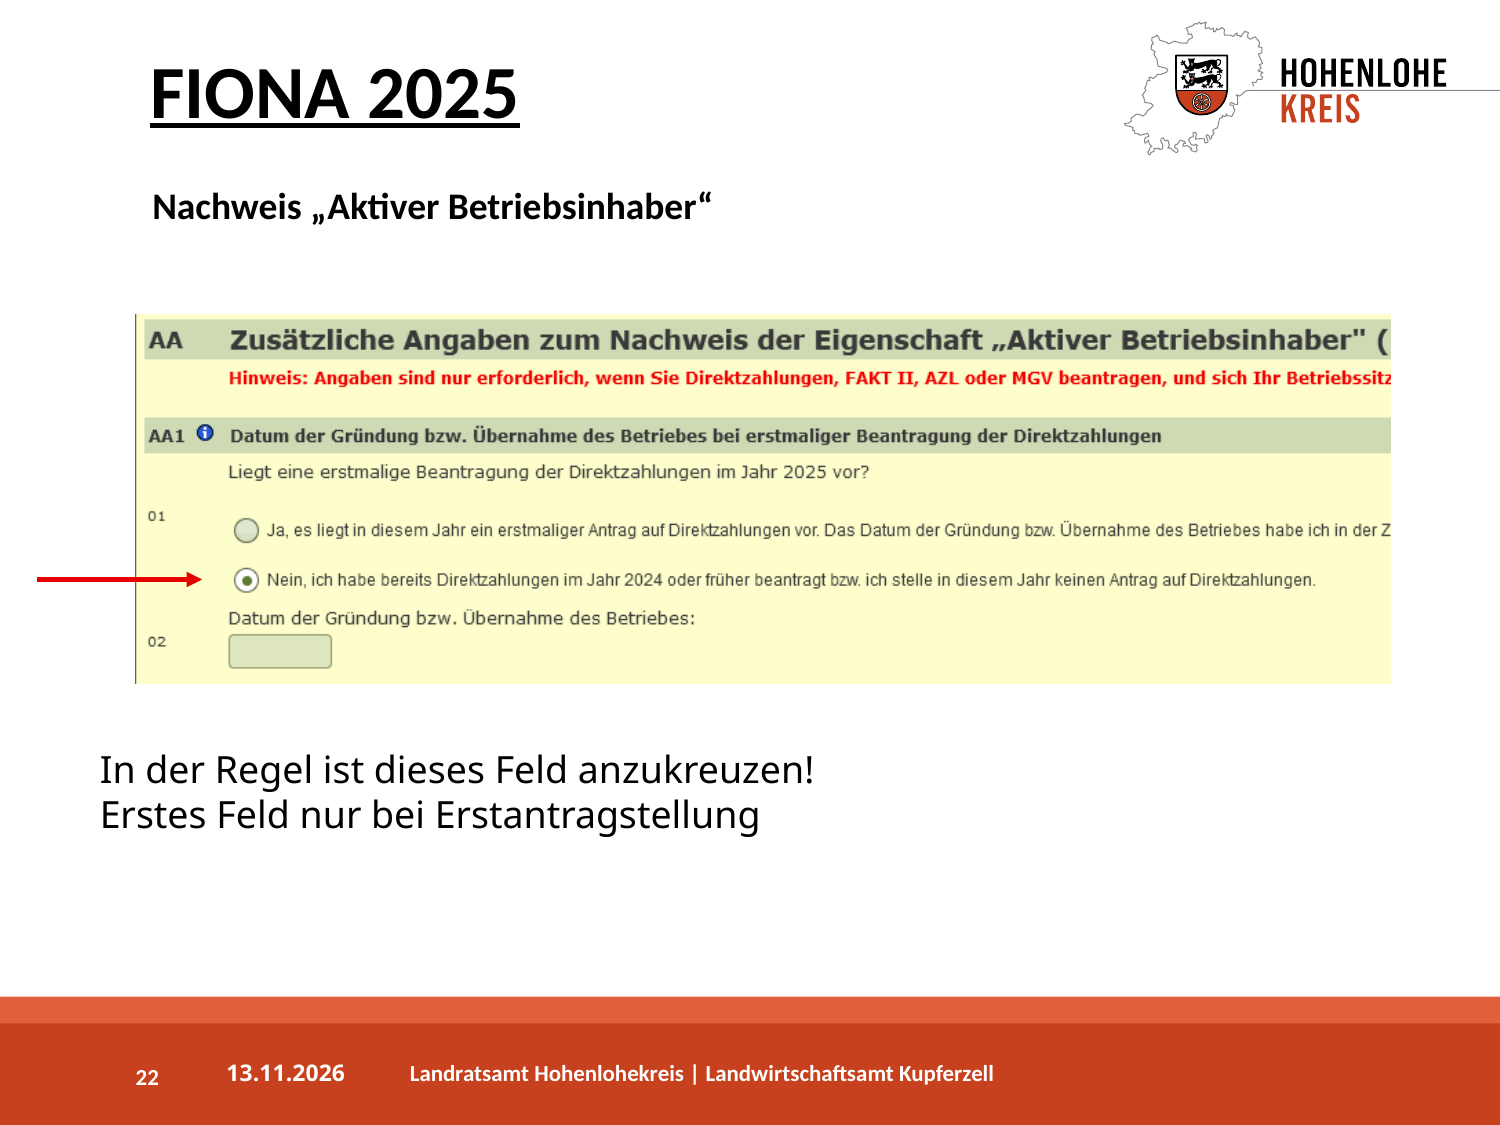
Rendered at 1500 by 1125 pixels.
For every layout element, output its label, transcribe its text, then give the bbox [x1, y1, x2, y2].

picture [135, 314, 1391, 684]
text_box FIONA 2025 [135, 35, 956, 141]
slide_number 22 [135, 1058, 203, 1090]
text_box Nachweis „Aktiver Betriebsinhaber“ [137, 174, 730, 235]
text_box In der Regel ist dieses Feld anzukreuzen! Erstes Feld nur bei Erstantragstellung [84, 739, 830, 844]
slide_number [226, 1058, 380, 1090]
